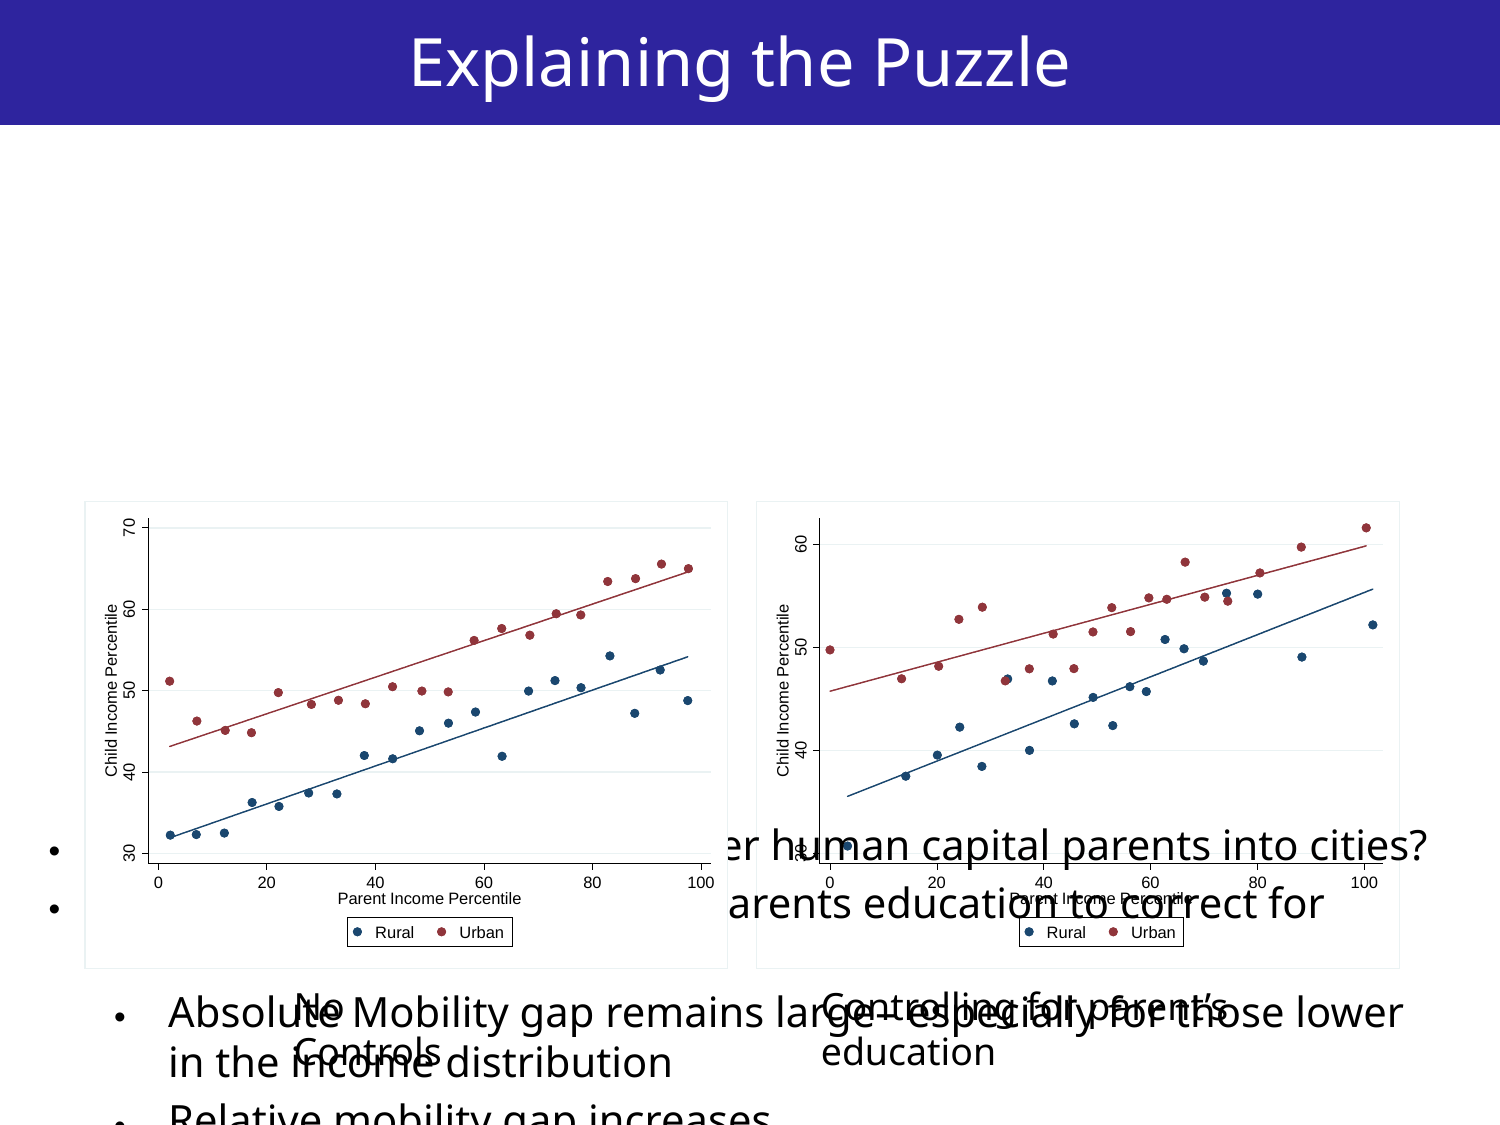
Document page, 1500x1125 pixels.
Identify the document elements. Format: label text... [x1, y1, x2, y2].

text_box No Controls [278, 984, 506, 1080]
text_box Controlling for parent’s education [806, 984, 1378, 1080]
picture [749, 494, 1407, 976]
picture [78, 494, 735, 976]
title Explaining the Puzzle [50, 0, 1430, 120]
list Is it due to the selection of higher human capital parents into cities? Urban vs Rural: controlling for parents education to correct for selection Absolute Mobility gap remains large– especially for those lower in the income distribution Relative mobility gap increases [40, 170, 1460, 1125]
